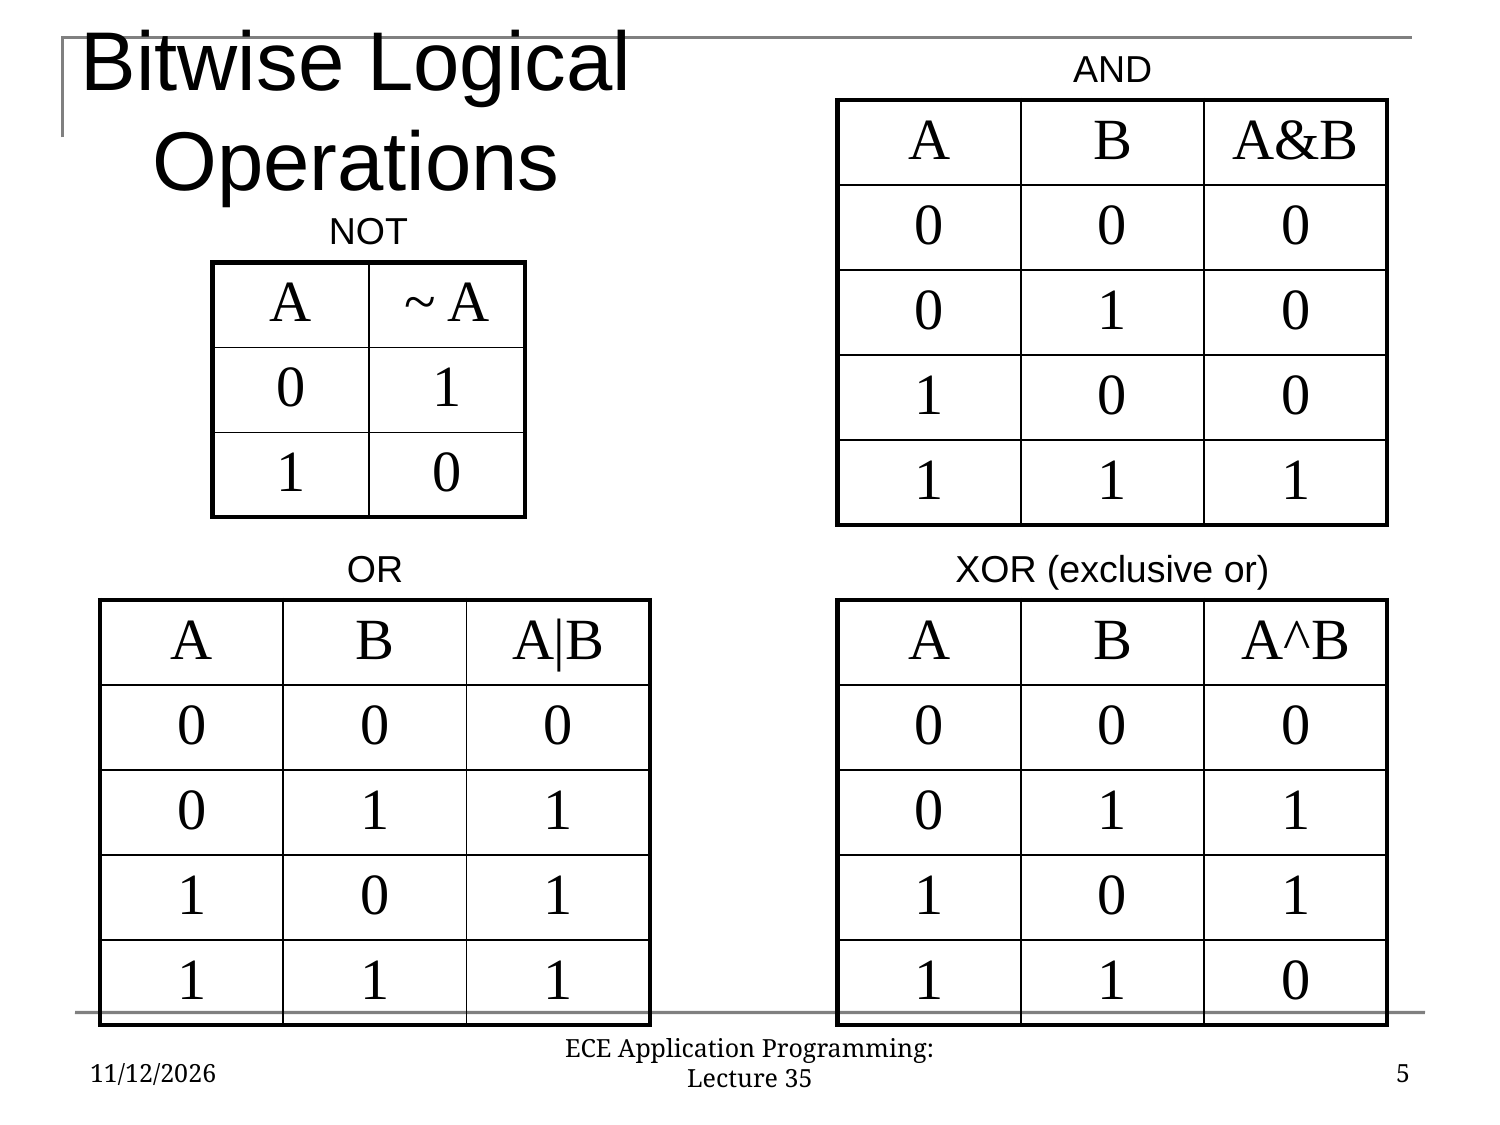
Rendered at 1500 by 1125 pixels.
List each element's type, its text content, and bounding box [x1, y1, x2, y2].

table_cell 1 [840, 441, 1020, 523]
table_cell 0 [840, 186, 1020, 269]
text_box AND [837, 37, 1388, 98]
text_box NOT [212, 199, 525, 260]
table_header A [840, 602, 1020, 684]
table_cell 0 [370, 433, 523, 515]
table_cell 1 [467, 771, 648, 854]
table_cell 0 [102, 686, 282, 769]
table_cell 1 [1022, 441, 1203, 523]
table_cell 0 [1022, 356, 1203, 439]
table_header A&B [1205, 102, 1385, 184]
table_cell 0 [1205, 271, 1385, 354]
table_cell 1 [370, 348, 523, 432]
table_cell 0 [467, 686, 648, 769]
table_cell 1 [284, 941, 466, 1023]
table_cell 0 [1022, 686, 1203, 769]
table_cell 0 [1205, 941, 1385, 1023]
table_cell 1 [840, 941, 1020, 1023]
table_cell 1 [1205, 441, 1385, 523]
table_header A [215, 265, 368, 347]
text_box XOR (exclusive or) [837, 537, 1388, 598]
table_cell 1 [467, 941, 648, 1023]
table_header A^B [1205, 602, 1385, 684]
footer ECE Application Programming: Lecture 35 [512, 1024, 988, 1101]
table_cell 1 [1205, 771, 1385, 854]
table_cell 0 [840, 686, 1020, 769]
table_cell 0 [284, 686, 466, 769]
table_cell 1 [1022, 271, 1203, 354]
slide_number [74, 1023, 426, 1100]
table_cell 1 [1022, 941, 1203, 1023]
table_cell 1 [1022, 771, 1203, 854]
table_cell 0 [1205, 686, 1385, 769]
table_cell 0 [102, 771, 282, 854]
table_cell 0 [284, 856, 466, 939]
table_cell 1 [102, 856, 282, 939]
table_cell 1 [840, 856, 1020, 939]
table_header ~ A [370, 265, 523, 347]
table_cell 0 [1205, 186, 1385, 269]
table_cell 1 [102, 941, 282, 1023]
table_cell 1 [284, 771, 466, 854]
table_header A [840, 102, 1020, 184]
table_header A [102, 602, 282, 684]
table_cell 0 [840, 271, 1020, 354]
table_cell 0 [1205, 356, 1385, 439]
table_cell 1 [215, 433, 368, 515]
text_box Bitwise Logical Operations [0, 0, 713, 215]
table_cell 1 [467, 856, 648, 939]
table_header B [1022, 102, 1203, 184]
table_cell 0 [215, 348, 368, 432]
text_box OR [99, 537, 650, 598]
table_header B [284, 602, 466, 684]
table_cell 0 [1022, 856, 1203, 939]
table_header B [1022, 602, 1203, 684]
slide_number 5 [1074, 1023, 1426, 1100]
table_header A|B [467, 602, 648, 684]
table_cell 1 [1205, 856, 1385, 939]
table_cell 0 [840, 771, 1020, 854]
table_cell 1 [840, 356, 1020, 439]
table_cell 0 [1022, 186, 1203, 269]
